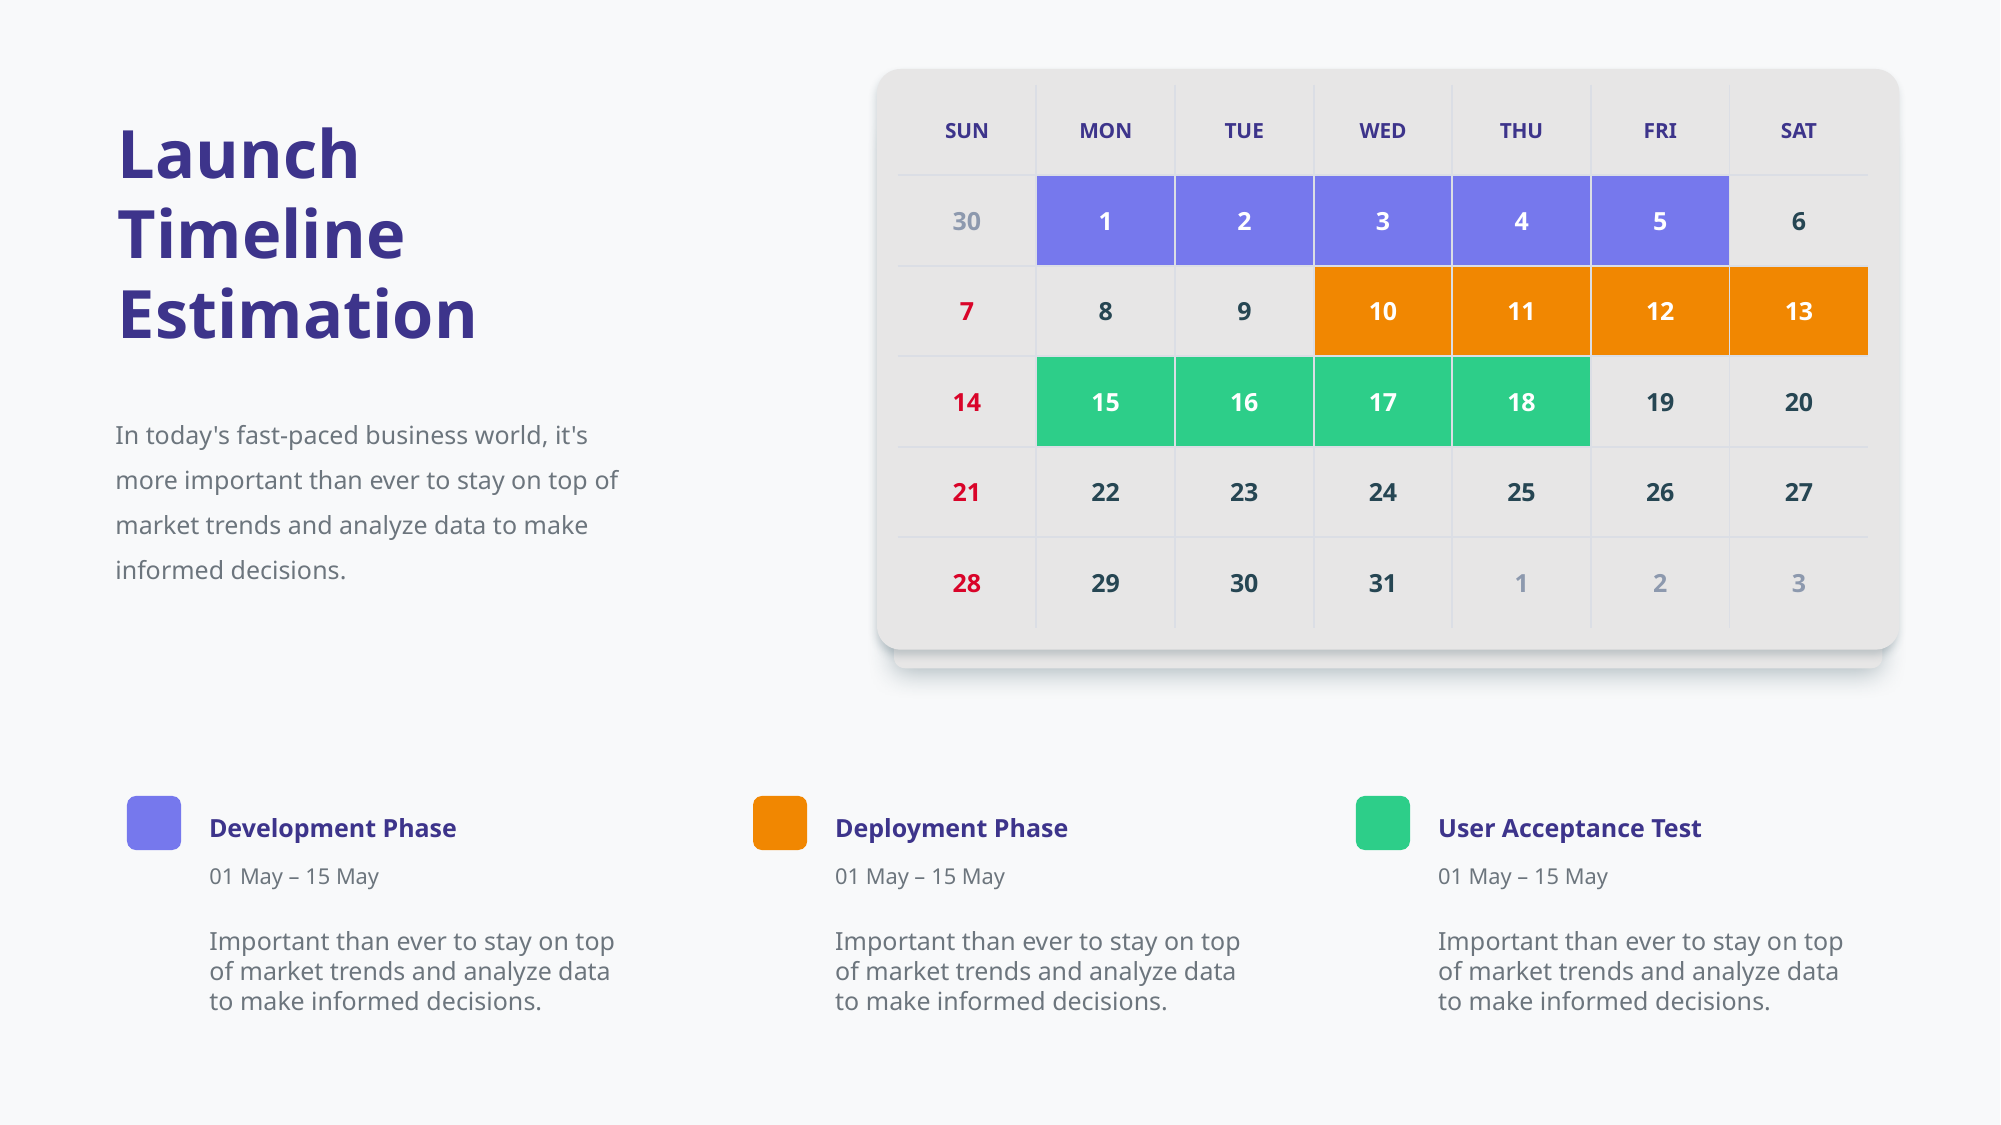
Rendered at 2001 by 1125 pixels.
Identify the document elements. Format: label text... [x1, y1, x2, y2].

text_box User Acceptance Test [1423, 805, 1742, 851]
text_box [1354, 794, 1412, 852]
text_box Launch Timeline Estimation [103, 104, 640, 360]
text_box 01 May – 15 May [194, 855, 492, 897]
text_box Important than ever to stay on top of market trends and analyze data to make informed decisions. [820, 917, 1280, 1023]
text_box Important than ever to stay on top of market trends and analyze data to make informed decisions. [1423, 917, 1883, 1023]
text_box [125, 794, 183, 852]
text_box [876, 68, 1900, 669]
text_box Development Phase [194, 805, 514, 851]
text_box 01 May – 15 May [1423, 855, 1721, 897]
text_box Deployment Phase [820, 805, 1140, 851]
text_box In today's fast-paced business world, it's more important than ever to stay on top of market trends and analyze data to make informed decisions. [100, 397, 640, 592]
text_box Important than ever to stay on top of market trends and analyze data to make informed decisions. [194, 917, 654, 1023]
text_box 01 May – 15 May [820, 855, 1118, 897]
text_box [751, 794, 809, 852]
